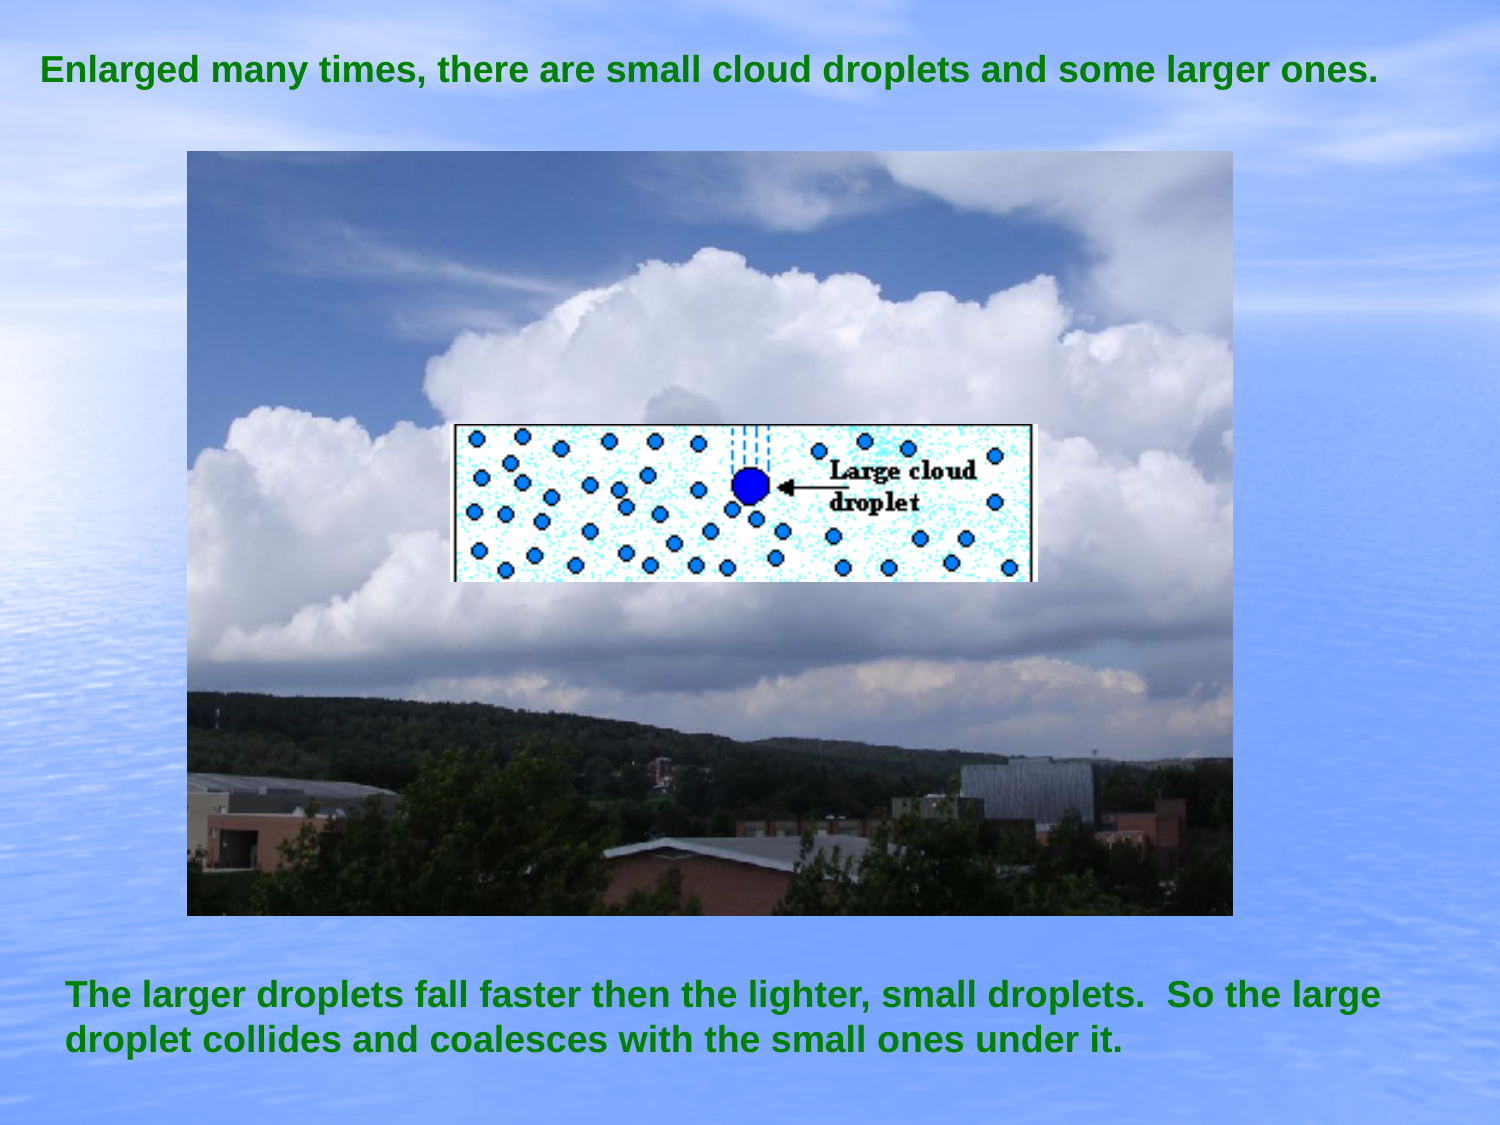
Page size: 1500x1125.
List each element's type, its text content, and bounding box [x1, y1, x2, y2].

text_box Enlarged many times, there are small cloud droplets and some larger ones. [24, 37, 1425, 98]
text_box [187, 150, 1233, 916]
text_box The larger droplets fall faster then the lighter, small droplets. So the large droplet collides and coalesces with the small ones under it. [50, 962, 1450, 1068]
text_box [449, 424, 1038, 583]
